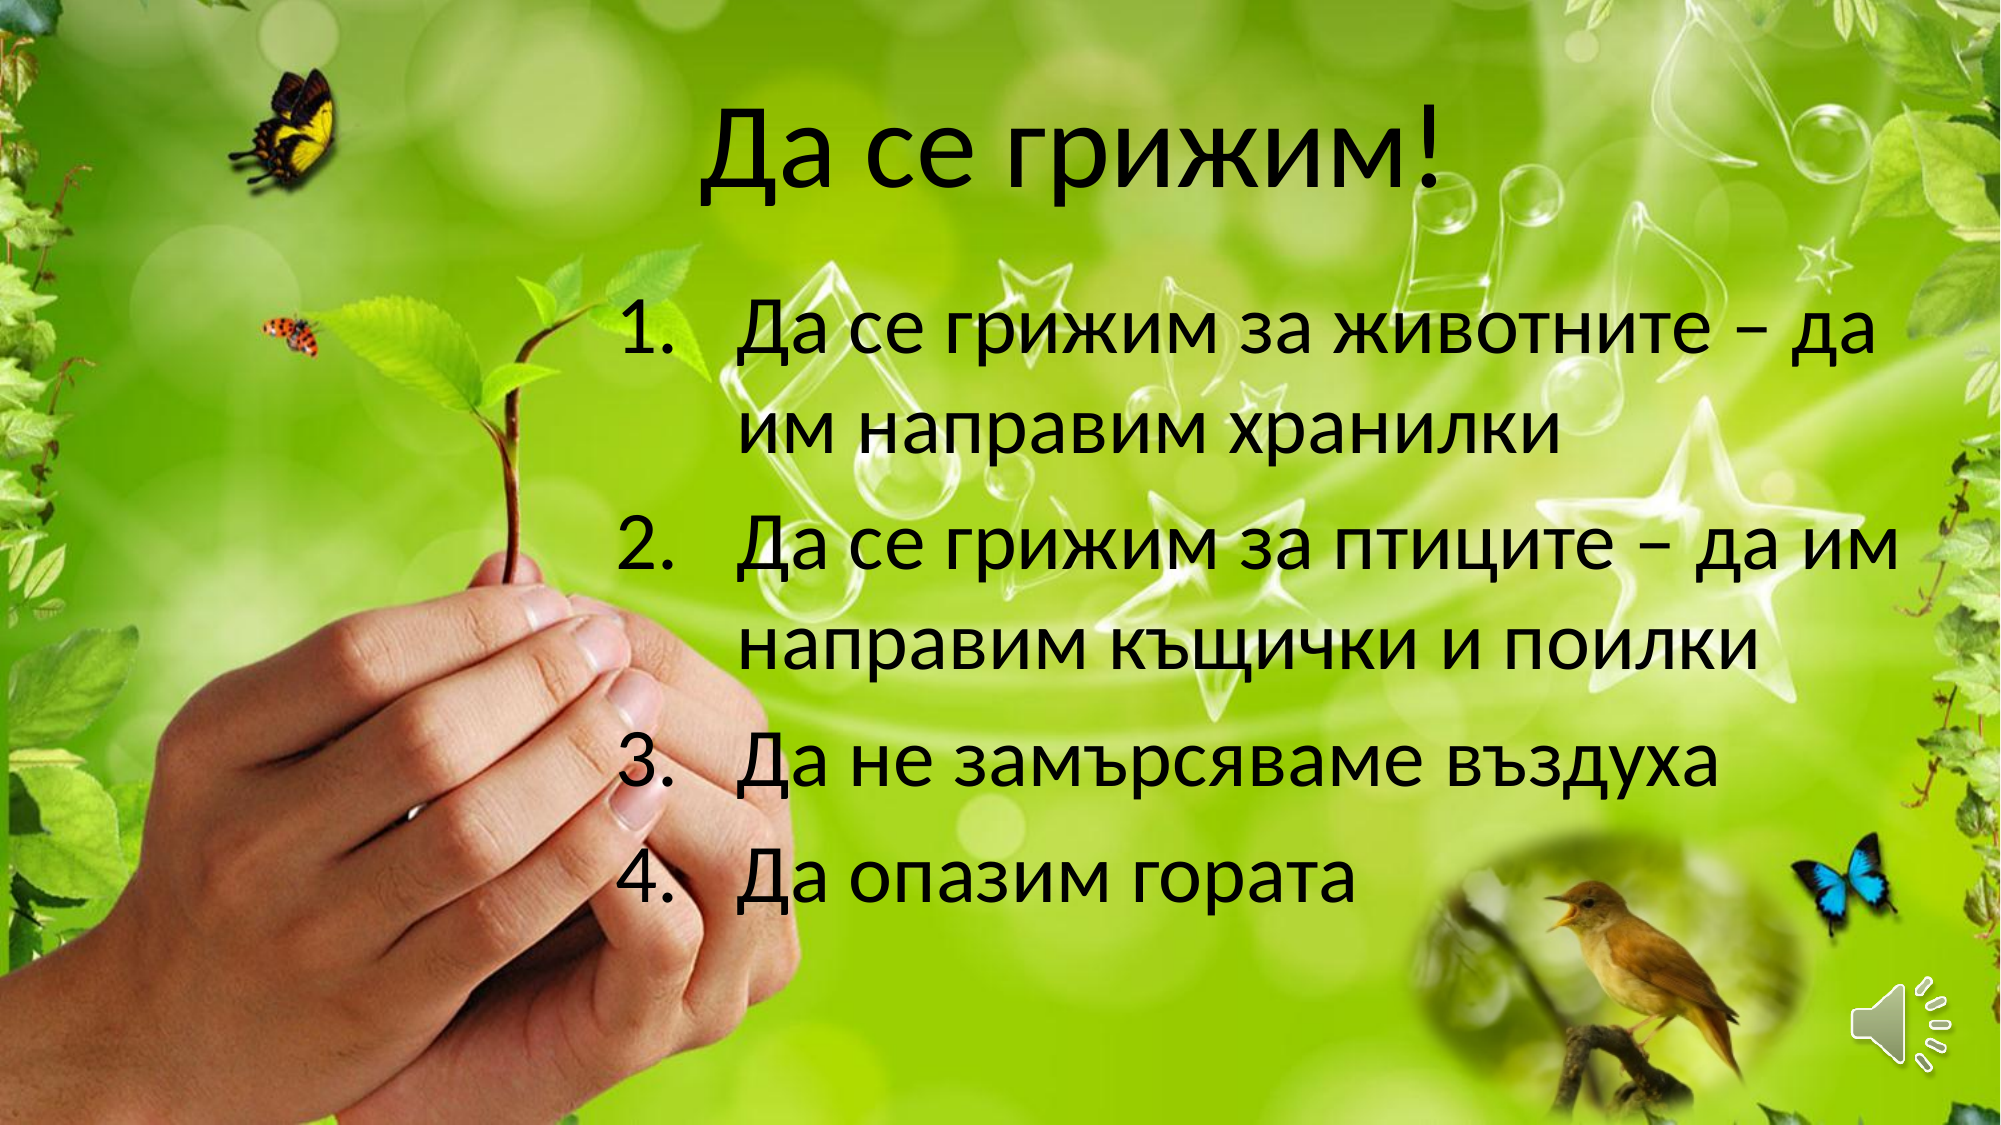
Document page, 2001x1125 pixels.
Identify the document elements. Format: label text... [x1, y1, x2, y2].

picture [0, 0, 2001, 1125]
title Да се грижим! [249, 45, 1900, 233]
list Да се грижим за животните – да им направим хранилки Да се грижим за птиците – да им направим къщички и поилки Да не замърсяваме въздуха Да опазим гората [99, 262, 1978, 1005]
